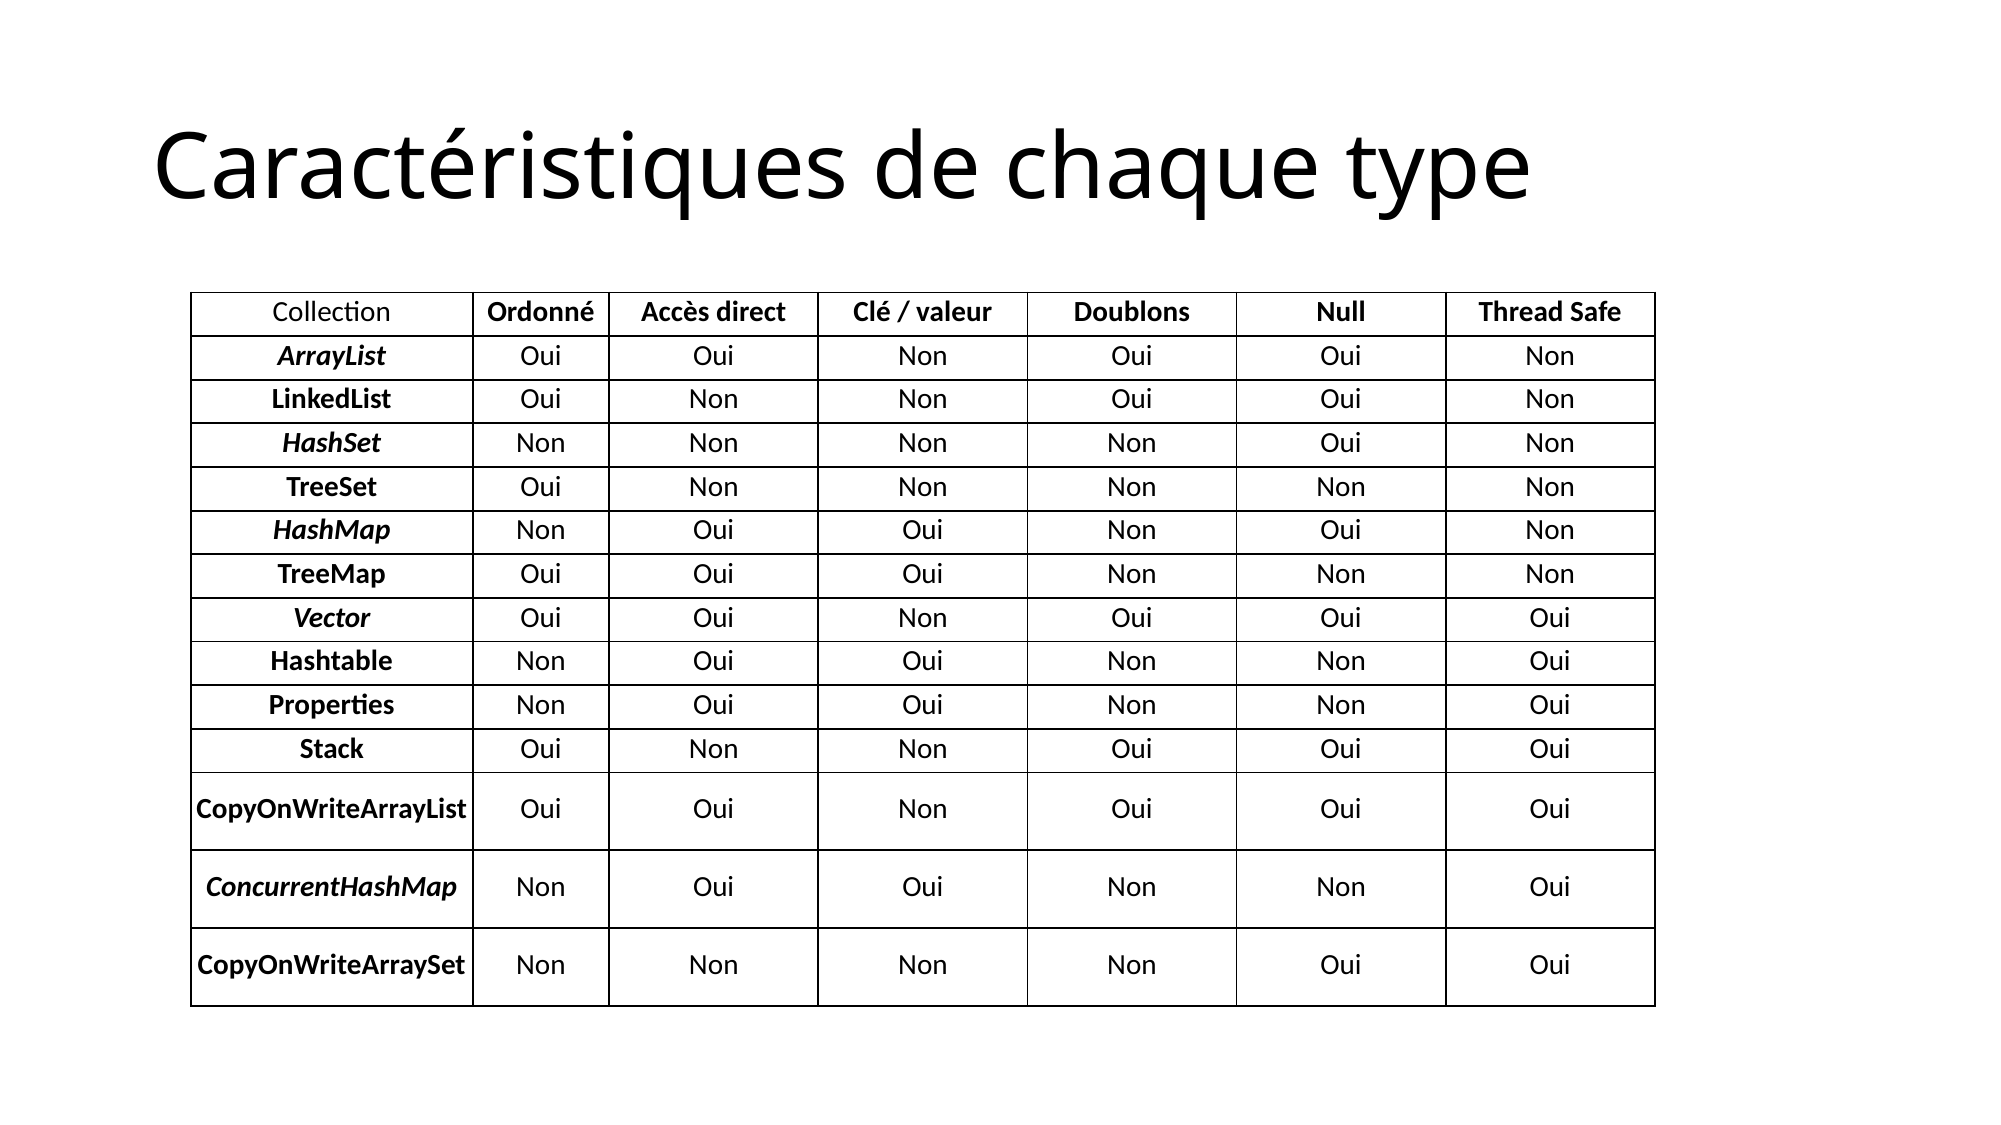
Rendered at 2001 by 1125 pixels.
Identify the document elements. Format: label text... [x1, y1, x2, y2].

table_cell Non [474, 512, 608, 553]
table_cell HashMap [192, 512, 472, 553]
table_cell HashSet [192, 424, 472, 466]
table_header Clé / valeur [819, 293, 1027, 335]
table_cell Oui [1028, 730, 1236, 772]
title Caractéristiques de chaque type [137, 59, 1863, 278]
table_cell Oui [1447, 642, 1654, 684]
table_cell Oui [610, 851, 817, 927]
table_cell TreeMap [192, 555, 472, 597]
table_cell Oui [1028, 337, 1236, 379]
table_cell Non [1028, 468, 1236, 510]
table_cell Non [1447, 512, 1654, 553]
table_cell Non [1028, 512, 1236, 553]
table_cell Oui [1447, 929, 1654, 1005]
table_cell Non [819, 381, 1027, 422]
table_cell Non [819, 730, 1027, 772]
table_cell Oui [1447, 851, 1654, 927]
table_cell Oui [1237, 512, 1445, 553]
table_cell Oui [1028, 773, 1236, 849]
table_cell Non [1447, 555, 1654, 597]
table_cell Non [819, 773, 1027, 849]
table_cell Non [474, 929, 608, 1005]
table_cell Oui [1237, 381, 1445, 422]
table_cell Non [610, 929, 817, 1005]
table_cell Properties [192, 686, 472, 728]
table_cell Non [1028, 851, 1236, 927]
table_cell Oui [610, 599, 817, 641]
table_cell Oui [474, 381, 608, 422]
table_cell Oui [474, 773, 608, 849]
table_cell Oui [1028, 381, 1236, 422]
table_cell Non [819, 929, 1027, 1005]
table_cell Oui [1237, 337, 1445, 379]
table_cell Oui [474, 337, 608, 379]
table_cell Oui [474, 555, 608, 597]
table_cell Non [1447, 381, 1654, 422]
table_cell Oui [1237, 599, 1445, 641]
table_cell Hashtable [192, 642, 472, 684]
table_cell Non [1028, 424, 1236, 466]
table_cell Oui [1028, 599, 1236, 641]
table_cell Non [474, 851, 608, 927]
table_cell Non [474, 642, 608, 684]
table_header Collection [192, 293, 472, 335]
table_cell Oui [1447, 773, 1654, 849]
table_cell Oui [819, 642, 1027, 684]
table_cell Non [610, 468, 817, 510]
table_cell Oui [1237, 929, 1445, 1005]
table_cell Non [474, 424, 608, 466]
table_cell Non [610, 381, 817, 422]
table_cell Oui [819, 555, 1027, 597]
table_cell Oui [610, 555, 817, 597]
table_cell Non [1237, 851, 1445, 927]
table_cell Non [1237, 686, 1445, 728]
table_cell Non [1237, 468, 1445, 510]
table_cell Non [610, 424, 817, 466]
table_header Thread Safe [1447, 293, 1654, 335]
table_cell Non [1237, 642, 1445, 684]
table_cell Oui [1237, 424, 1445, 466]
table_header Doublons [1028, 293, 1236, 335]
table_cell Non [474, 686, 608, 728]
table_cell TreeSet [192, 468, 472, 510]
table_cell ConcurrentHashMap [192, 851, 472, 927]
table_cell Non [1028, 555, 1236, 597]
table_cell Oui [1237, 773, 1445, 849]
table_cell Non [1028, 686, 1236, 728]
table_cell Oui [1447, 730, 1654, 772]
table_header Ordonné [474, 293, 608, 335]
table_cell Non [819, 337, 1027, 379]
table_cell Non [819, 424, 1027, 466]
table_cell Non [1028, 642, 1236, 684]
table_cell Oui [610, 512, 817, 553]
table_cell Non [819, 599, 1027, 641]
table_cell CopyOnWriteArraySet [192, 929, 472, 1005]
table_header Null [1237, 293, 1445, 335]
table_cell Oui [819, 686, 1027, 728]
table_cell Stack [192, 730, 472, 772]
table_cell Oui [1237, 730, 1445, 772]
table_cell Vector [192, 599, 472, 641]
table_cell Non [1447, 337, 1654, 379]
table_cell Oui [610, 686, 817, 728]
table_cell Oui [819, 851, 1027, 927]
table_cell Oui [610, 642, 817, 684]
table_cell Oui [610, 337, 817, 379]
table_cell Non [1028, 929, 1236, 1005]
table_cell Oui [819, 512, 1027, 553]
table_cell Oui [610, 773, 817, 849]
table_cell Oui [474, 599, 608, 641]
table_cell Oui [474, 730, 608, 772]
table_cell CopyOnWriteArrayList [192, 773, 472, 849]
table_cell Oui [474, 468, 608, 510]
table_header Accès direct [610, 293, 817, 335]
table_cell Non [819, 468, 1027, 510]
table_cell ArrayList [192, 337, 472, 379]
table_cell Oui [1447, 686, 1654, 728]
table_cell Oui [1447, 599, 1654, 641]
table_cell Non [1237, 555, 1445, 597]
table_cell LinkedList [192, 381, 472, 422]
table_cell Non [1447, 468, 1654, 510]
table_cell Non [610, 730, 817, 772]
table_cell Non [1447, 424, 1654, 466]
